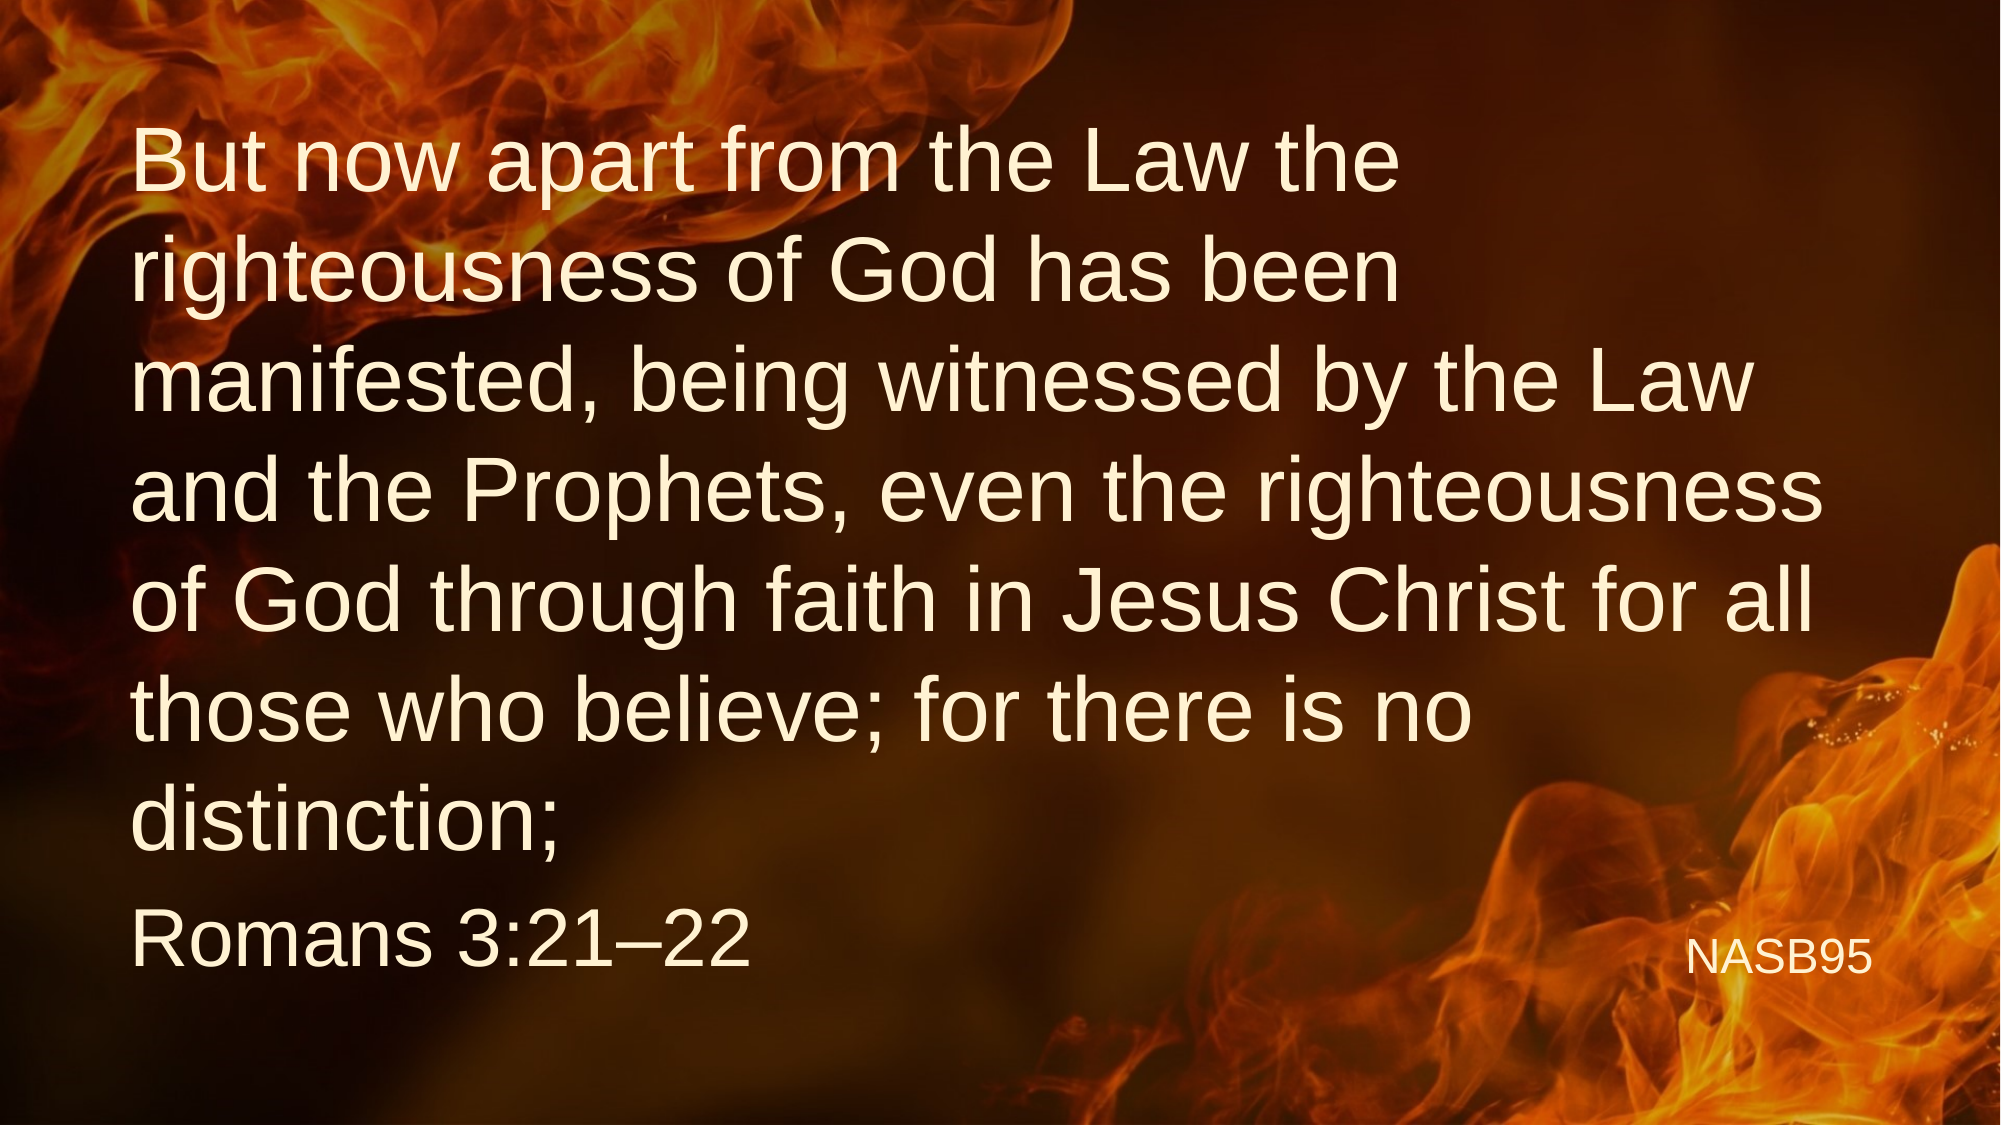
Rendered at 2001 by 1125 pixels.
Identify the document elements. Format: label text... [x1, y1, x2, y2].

list Romans 3:21–22 [114, 876, 1615, 991]
list But now apart from the Law the righteousness of God has been manifested, being witnessed by the Law and the Prophets, even the righteousness of God through faith in Jesus Christ for all those who believe; for there is no distinction; [114, 114, 1886, 855]
list NASB95 [1650, 915, 1889, 991]
picture [0, 0, 2001, 1125]
